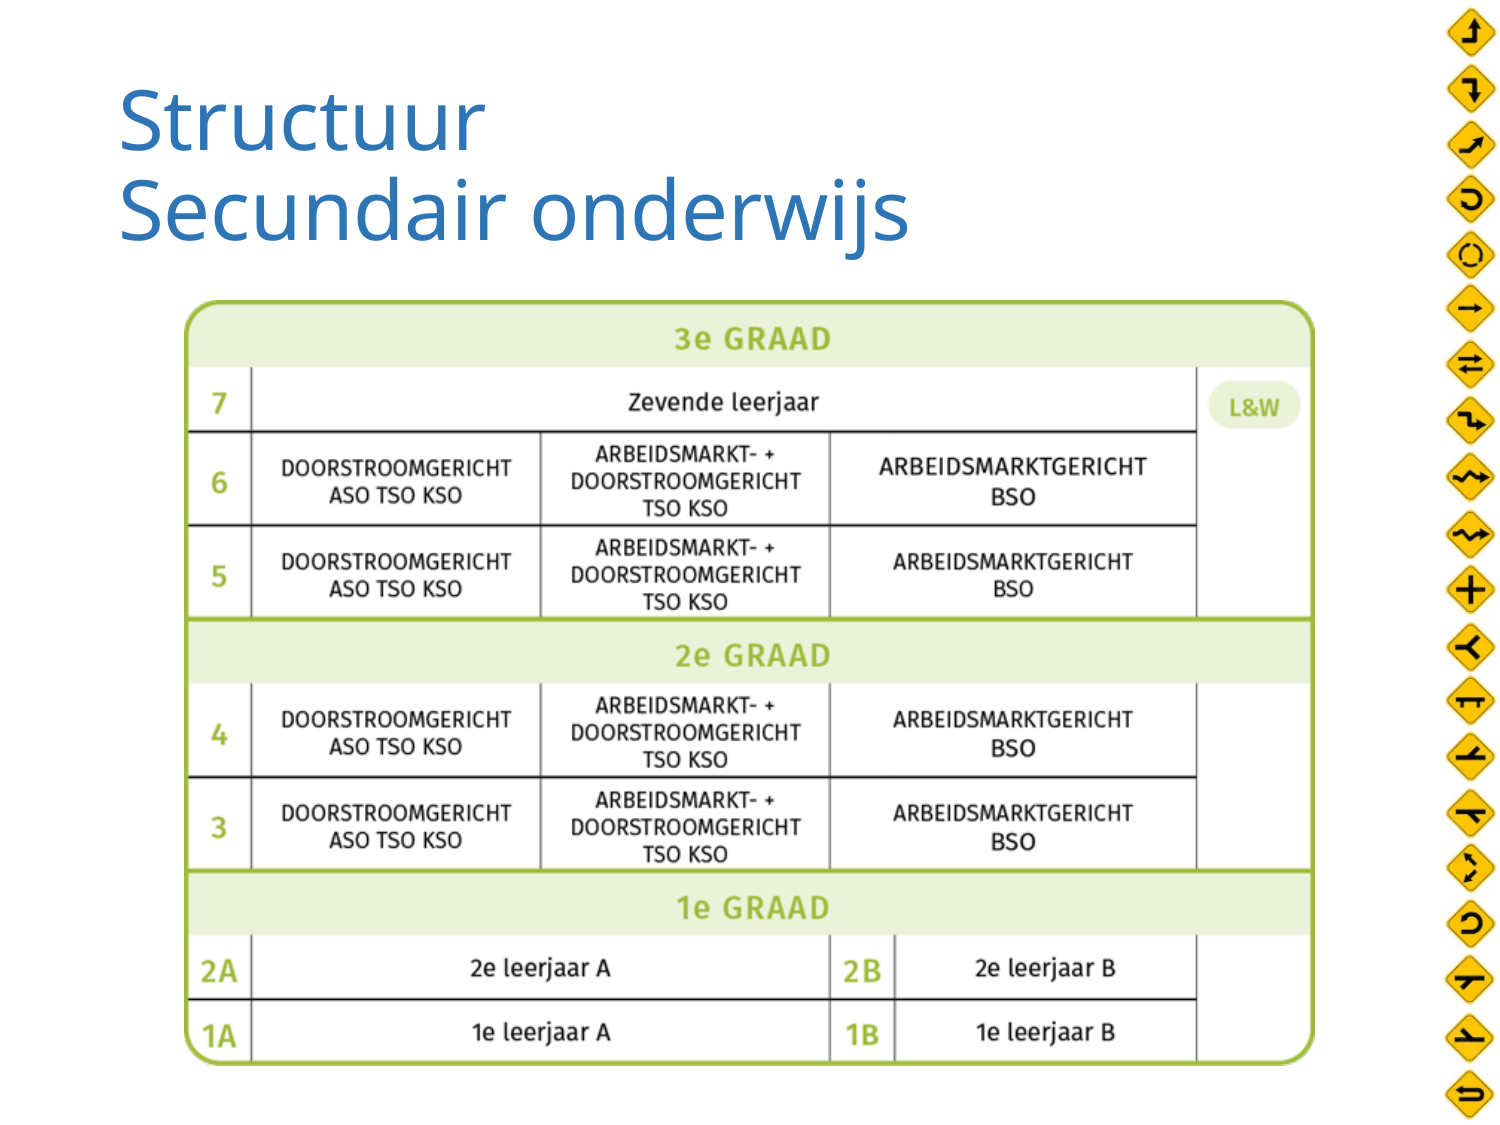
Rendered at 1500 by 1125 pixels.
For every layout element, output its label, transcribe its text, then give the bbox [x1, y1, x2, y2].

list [184, 300, 1315, 1066]
title Structuur Secundair onderwijs [103, 59, 1397, 278]
picture [1439, 4, 1500, 1120]
